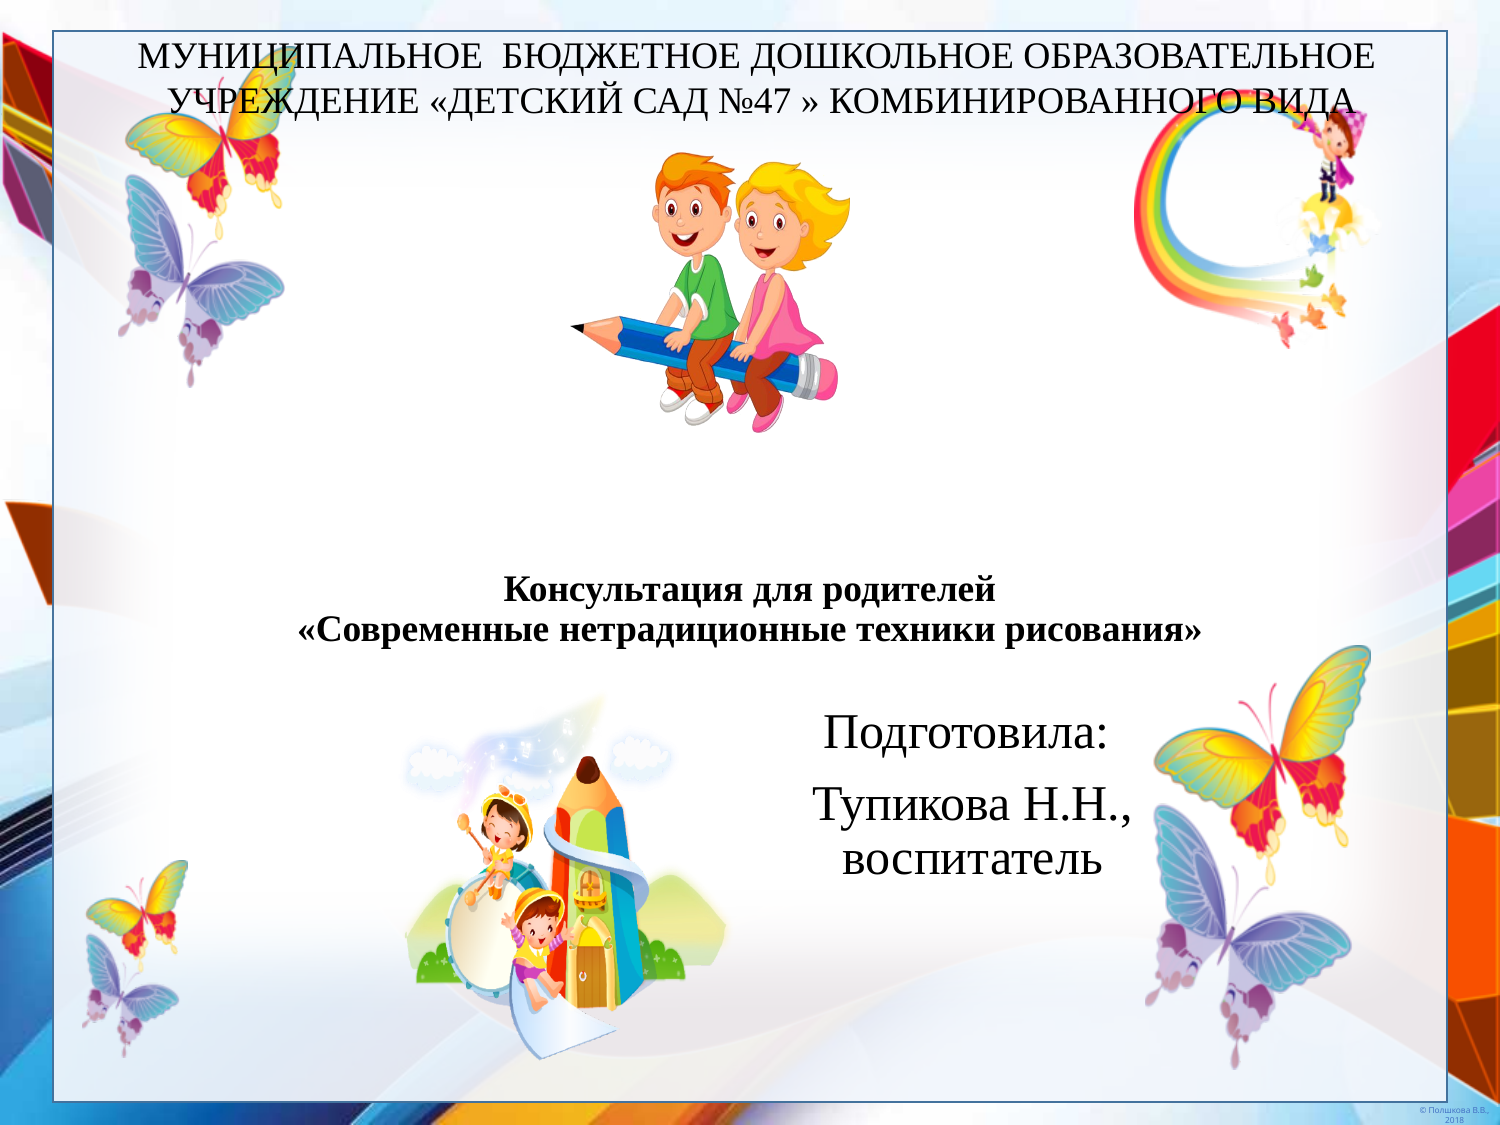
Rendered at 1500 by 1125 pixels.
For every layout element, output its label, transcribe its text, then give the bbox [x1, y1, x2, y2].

picture [0, 0, 1500, 1125]
text_box МУНИЦИПАЛЬНОЕ БЮДЖЕТНОЕ ДОШКОЛЬНОЕ ОБРАЗОВАТЕЛЬНОЕ УЧРЕЖДЕНИЕ «ДЕТСКИЙ САД №47 » КОМБИНИРОВАННОГО ВИДА [105, 23, 1418, 129]
title Консультация для родителей «Современные нетрадиционные техники рисования» [187, 234, 1313, 715]
subtitle Подготовила: Тупикова Н.Н., воспитатель [773, 703, 1172, 925]
